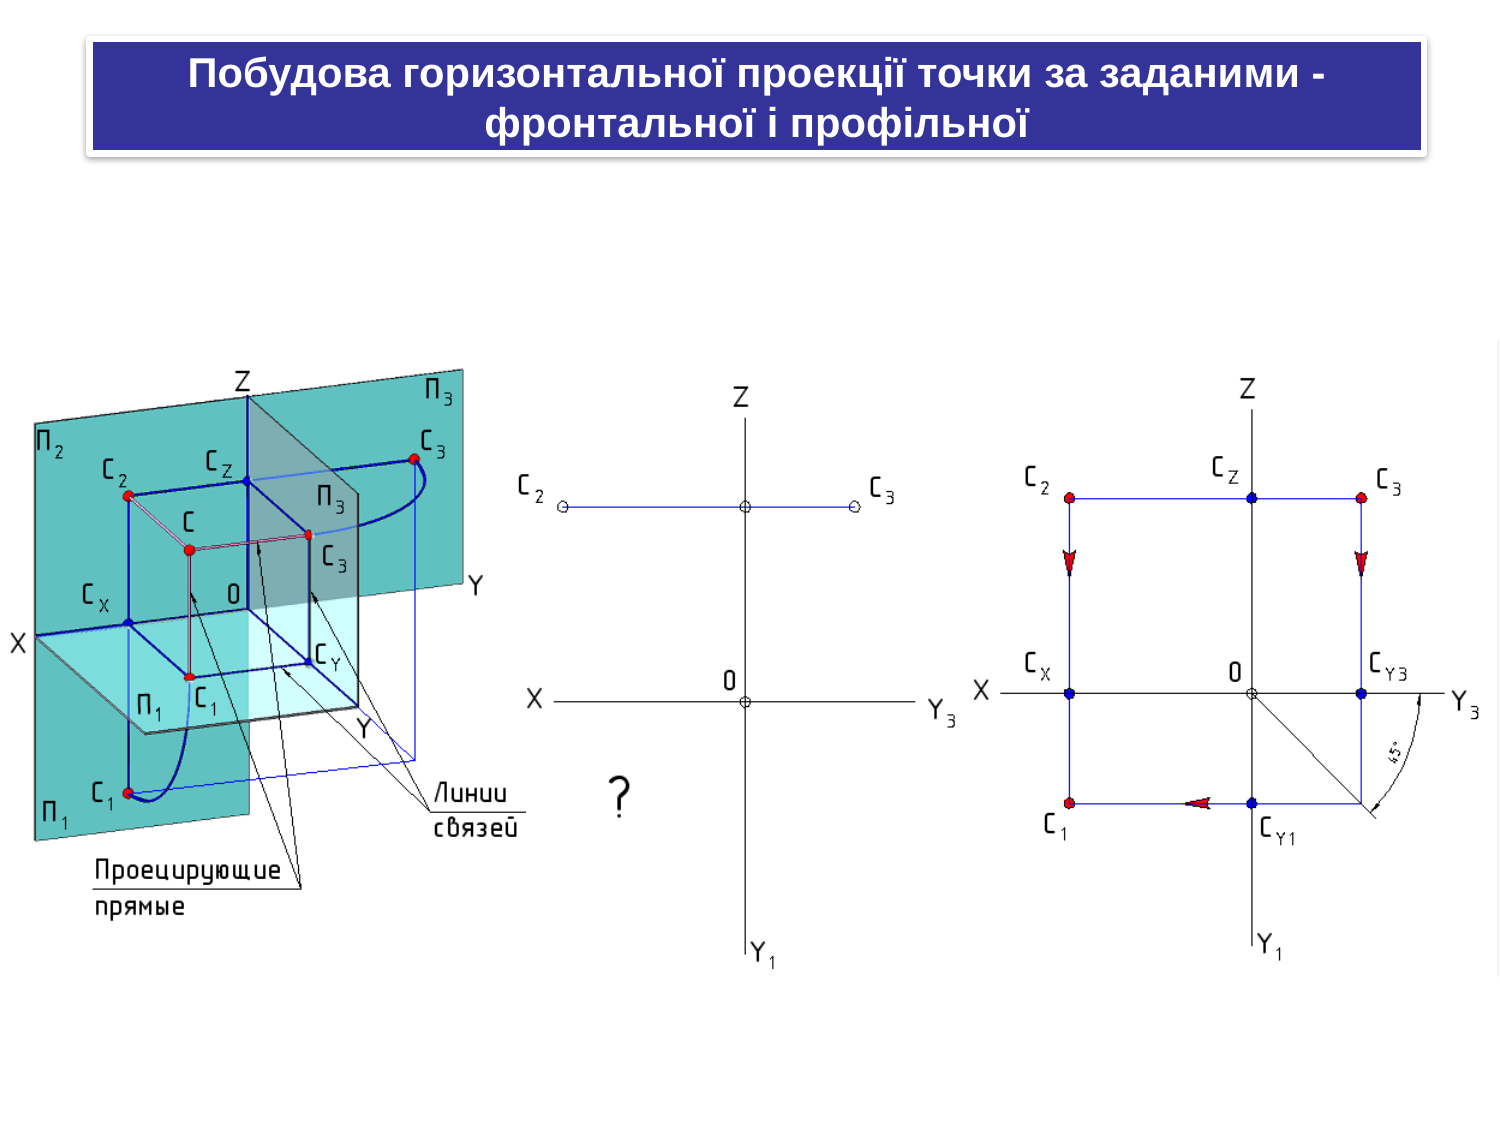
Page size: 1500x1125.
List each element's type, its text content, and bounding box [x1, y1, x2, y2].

picture [0, 340, 1500, 977]
text_box Побудова горизонтальної проекції точки за заданими - фронтальної і профільної [86, 36, 1427, 157]
